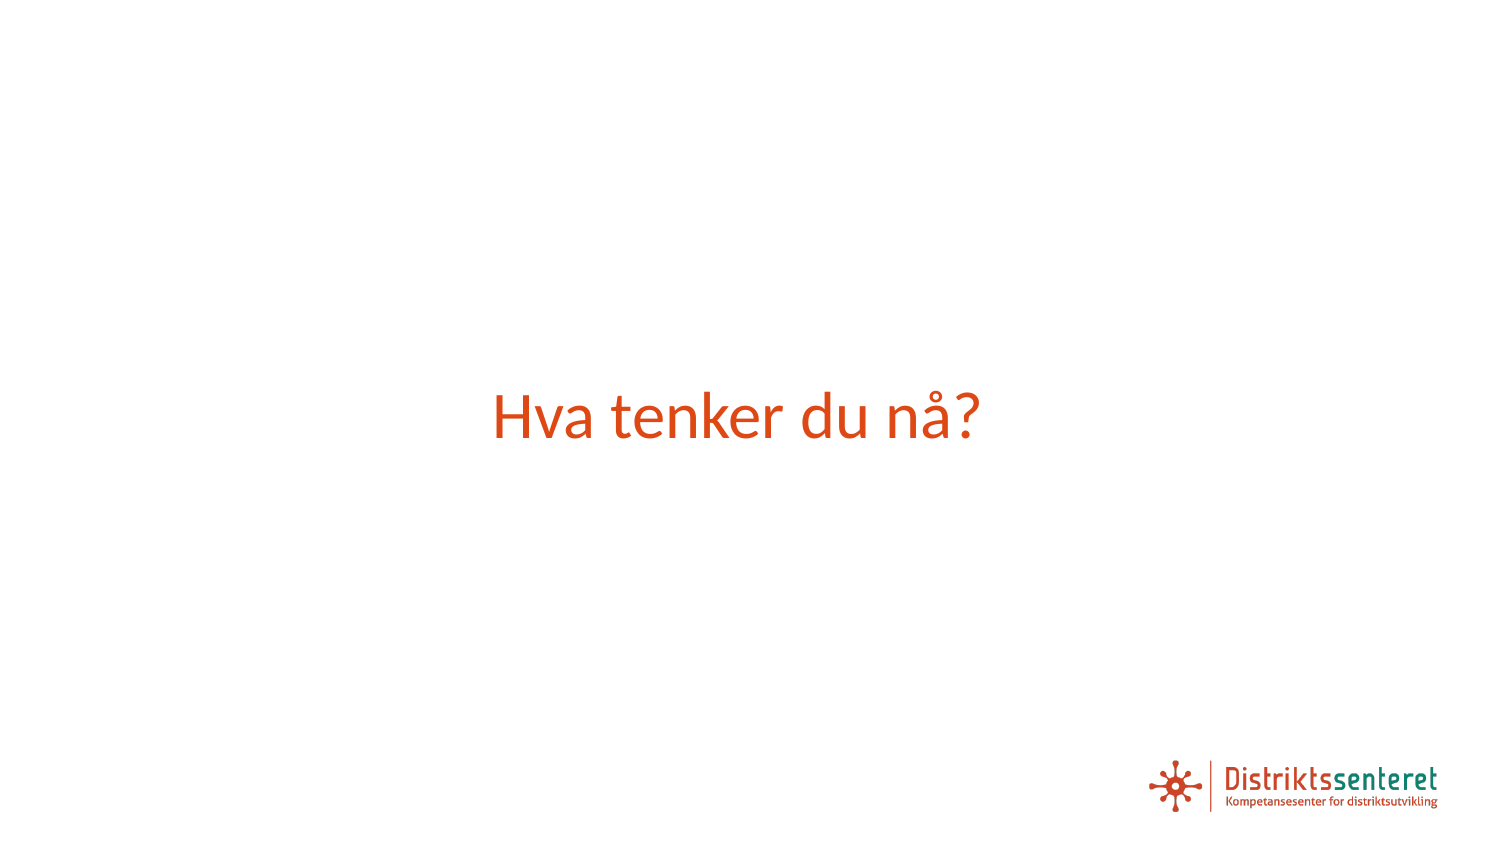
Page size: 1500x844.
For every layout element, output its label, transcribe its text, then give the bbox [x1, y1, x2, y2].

title Hva tenker du nå? [53, 362, 1424, 461]
picture [1120, 749, 1469, 823]
